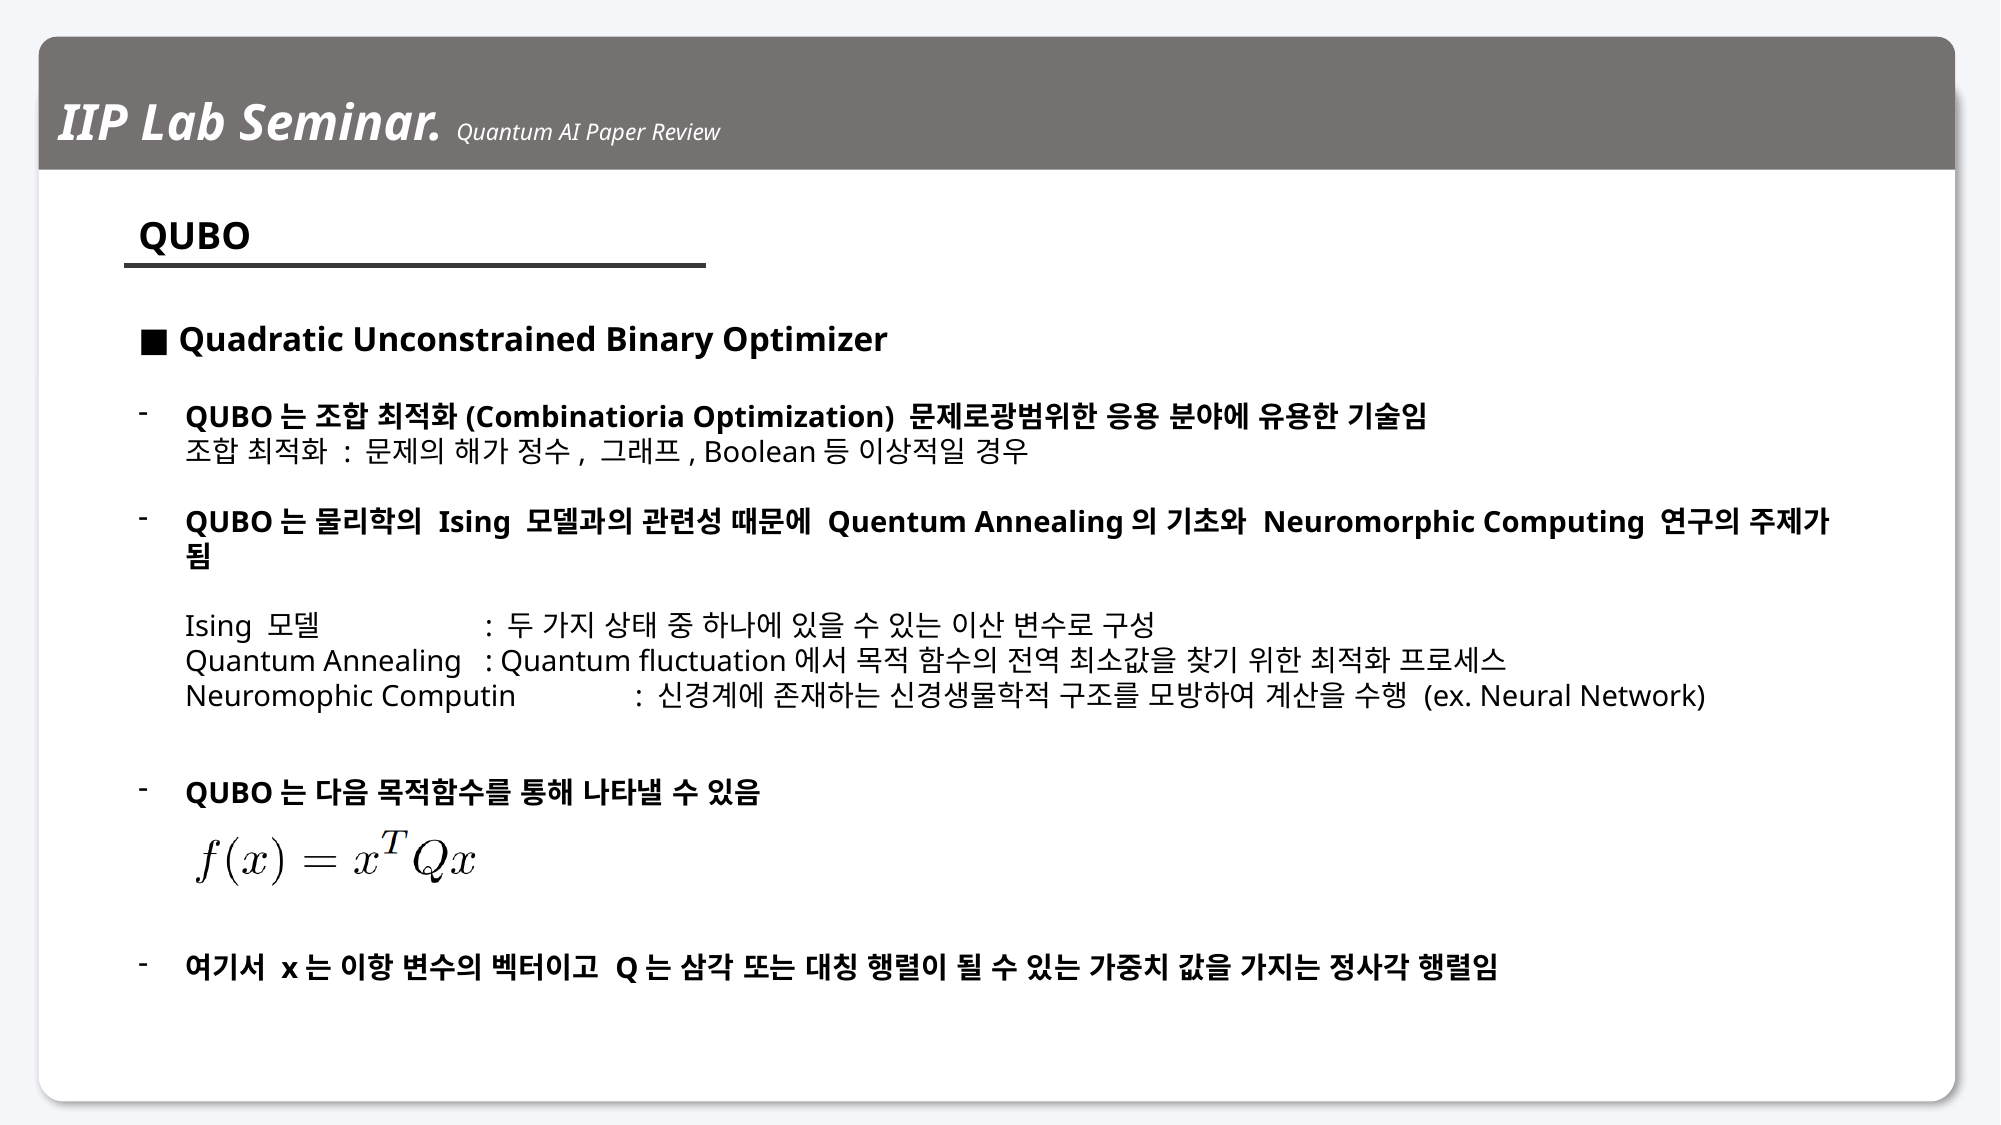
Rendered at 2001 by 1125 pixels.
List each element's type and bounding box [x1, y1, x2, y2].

text_box [38, 36, 1956, 1102]
picture [190, 824, 478, 895]
